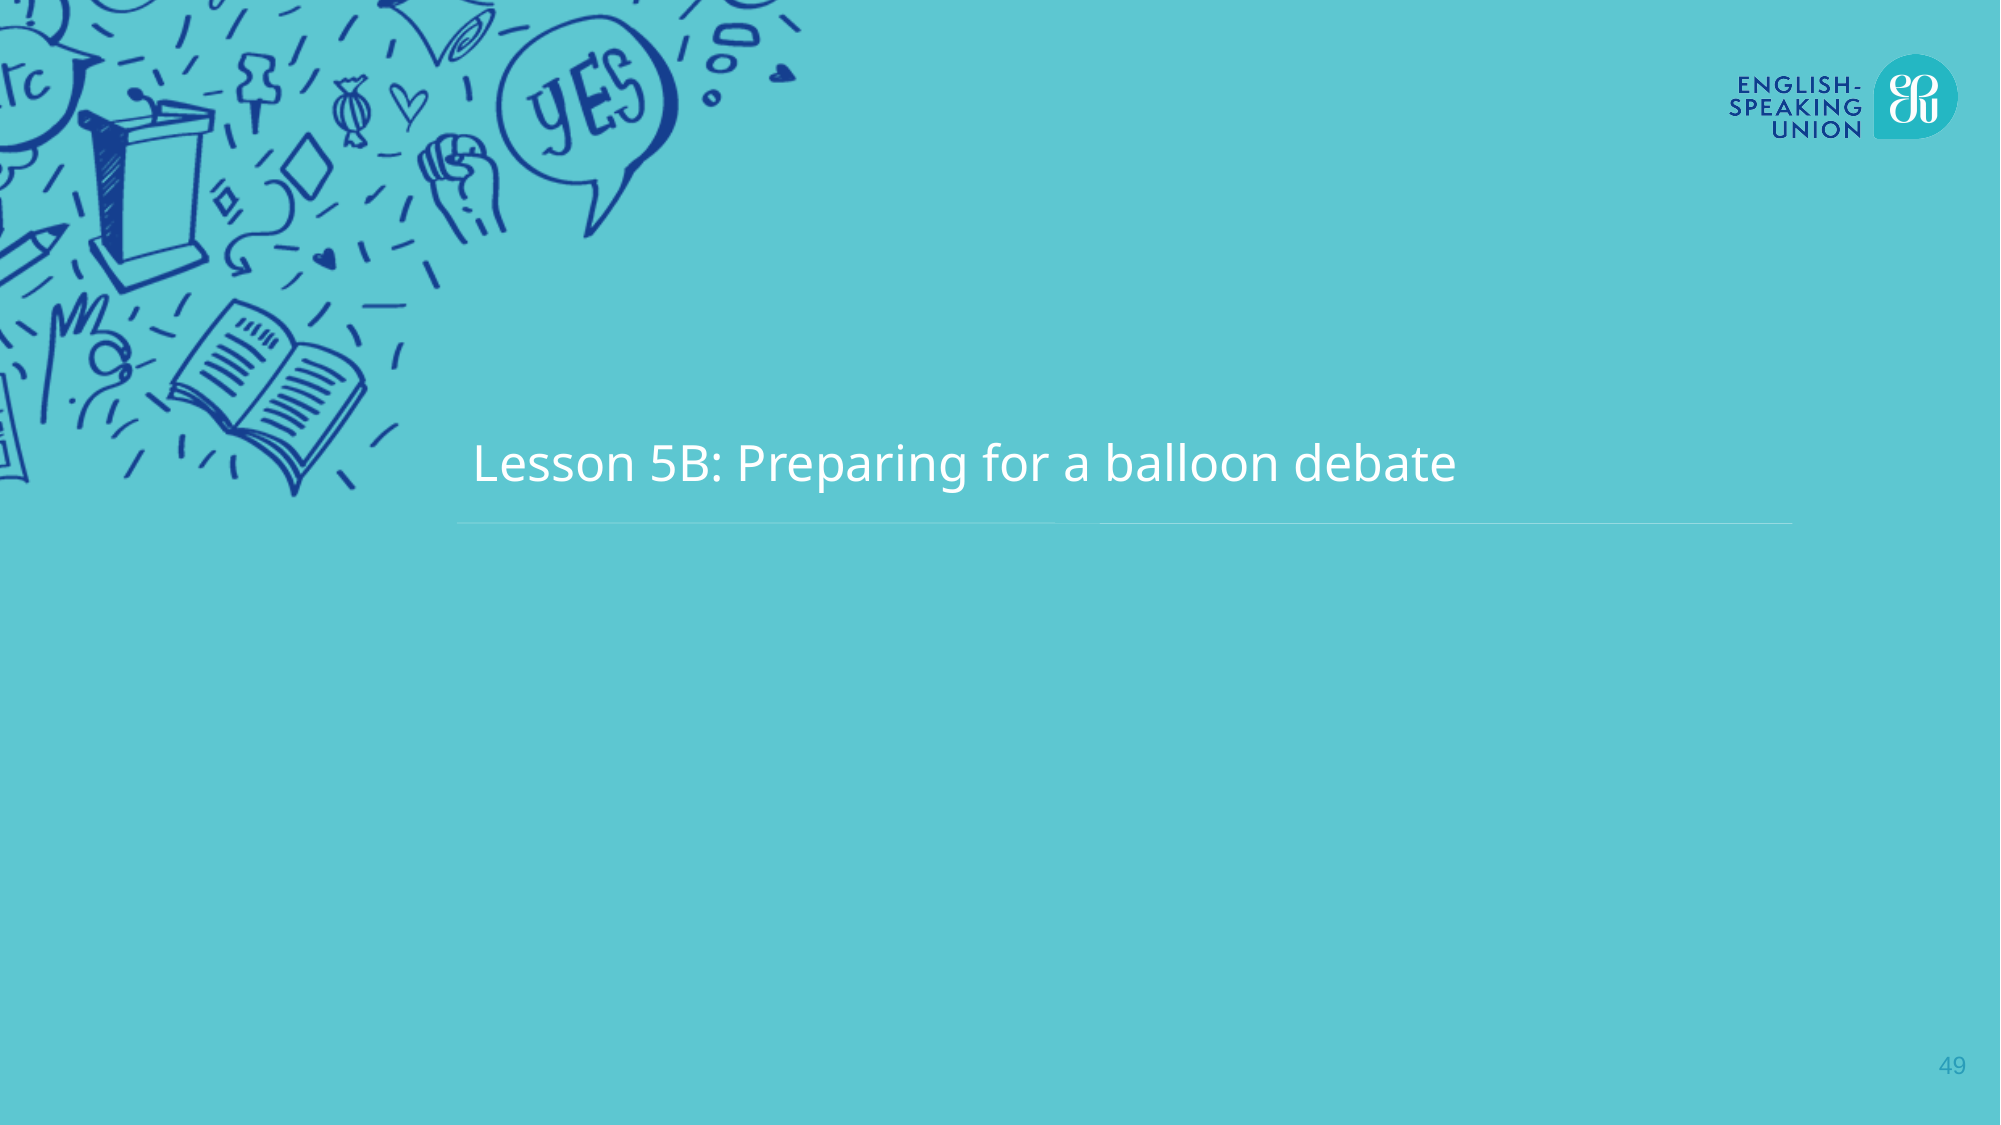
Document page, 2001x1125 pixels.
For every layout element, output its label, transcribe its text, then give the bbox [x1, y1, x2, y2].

picture [1729, 54, 1958, 139]
picture [0, 0, 813, 520]
list Lesson 5B: Preparing for a balloon debate [458, 430, 1792, 505]
